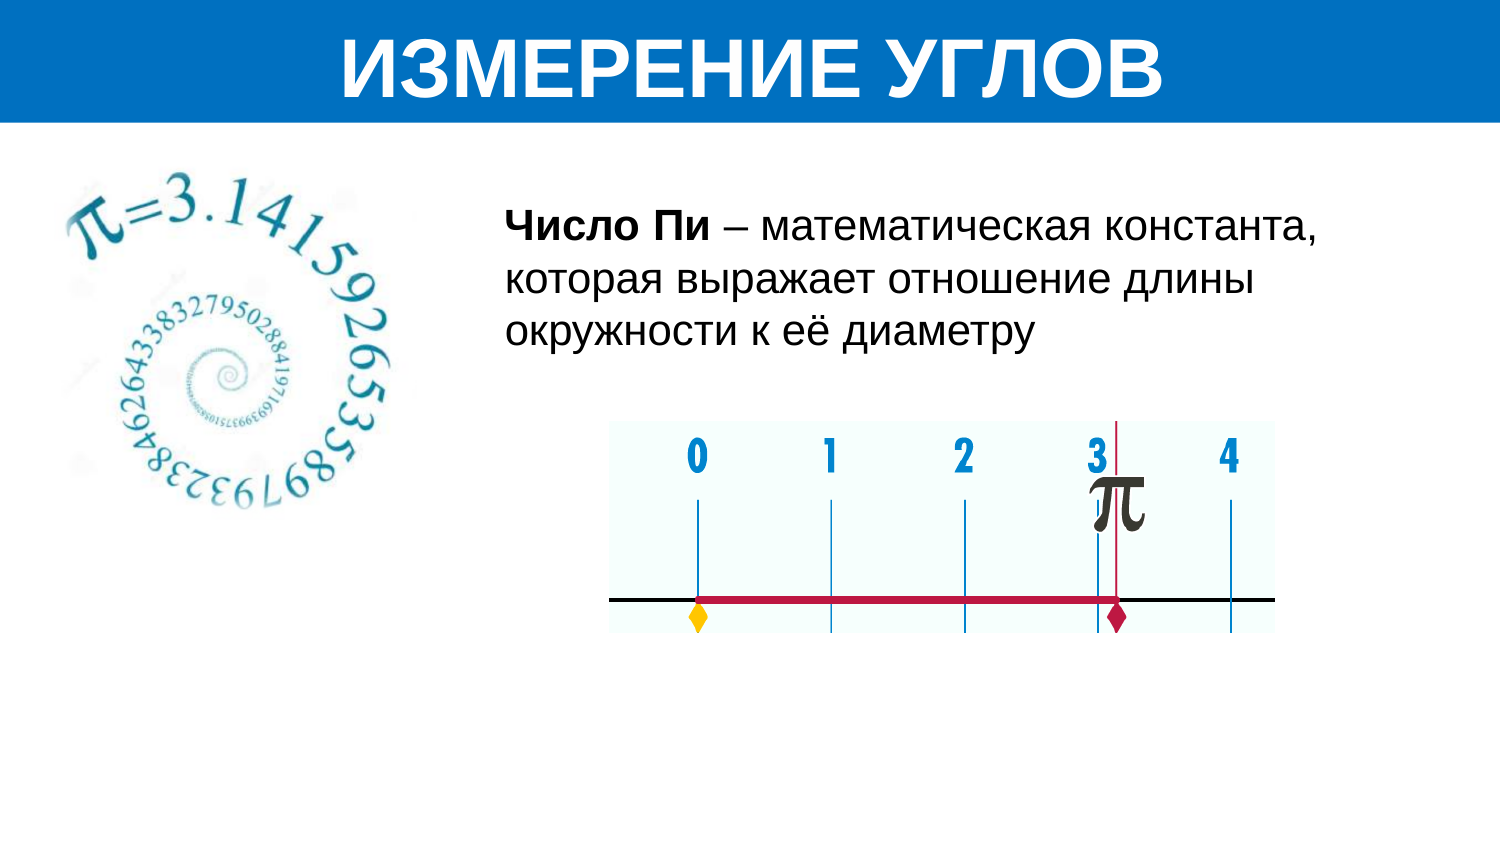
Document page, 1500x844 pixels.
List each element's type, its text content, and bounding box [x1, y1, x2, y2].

text_box Число Пи – математическая константа, которая выражает отношение длины окружности к её диаметру [490, 189, 1424, 362]
picture [52, 149, 418, 521]
picture [609, 421, 1276, 633]
text_box [0, 0, 1500, 123]
text_box ИЗМЕРЕНИЕ УГЛОВ [5, 9, 1500, 114]
